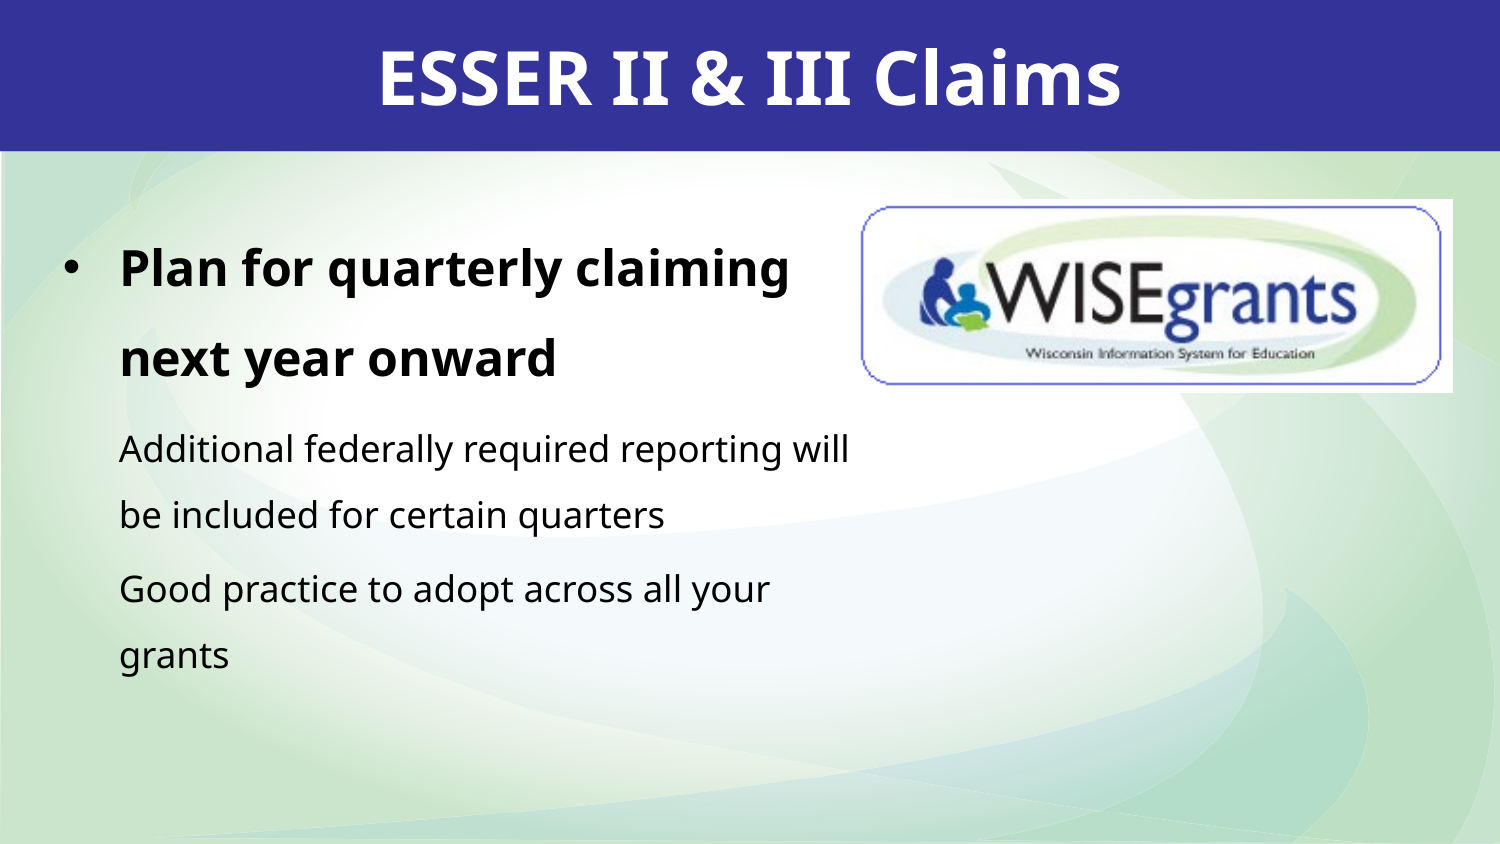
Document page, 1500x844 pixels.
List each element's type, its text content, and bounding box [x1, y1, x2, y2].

picture [854, 199, 1453, 393]
list Plan for quarterly claiming next year onward Additional federally required reporting will be included for certain quarters Good practice to adopt across all your grants [47, 199, 876, 795]
list ESSER II & III Claims [0, 0, 1500, 152]
